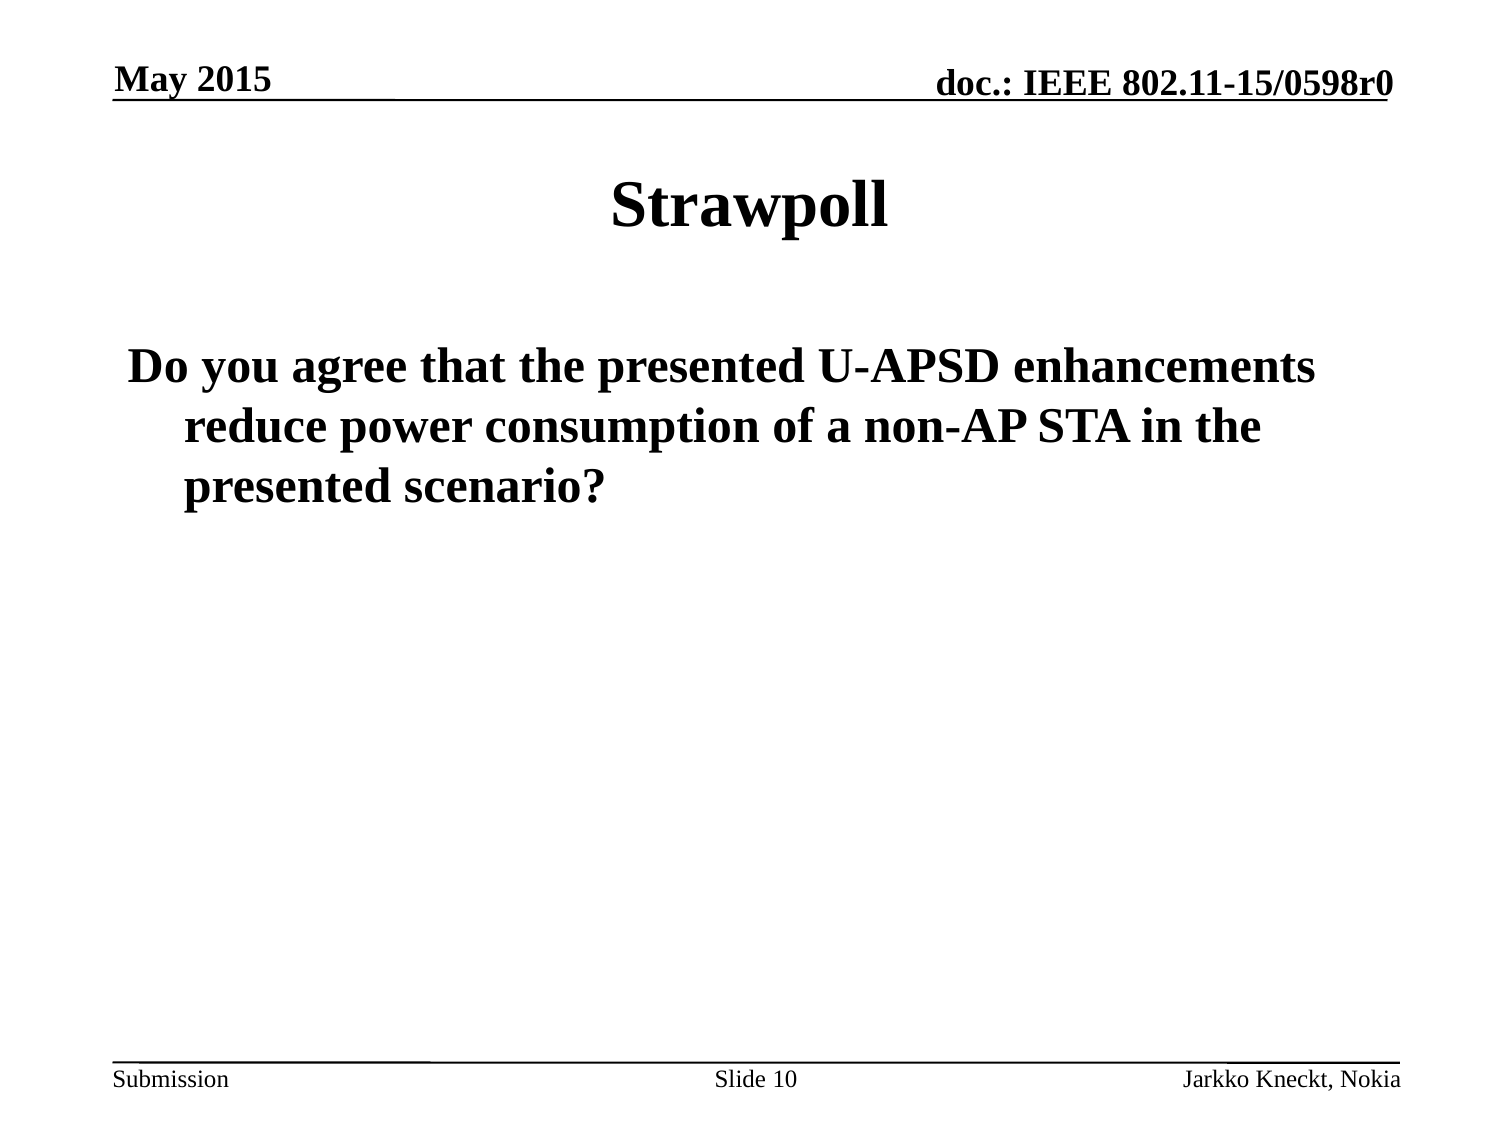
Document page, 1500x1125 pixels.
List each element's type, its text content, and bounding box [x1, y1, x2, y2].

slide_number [114, 54, 423, 100]
list Do you agree that the presented U-APSD enhancements reduce power consumption of a non-AP STA in the presented scenario? [112, 324, 1388, 1000]
title Strawpoll [112, 112, 1388, 288]
footer Jarkko Kneckt, Nokia [878, 1061, 1402, 1093]
slide_number Slide 10 [712, 1061, 800, 1123]
